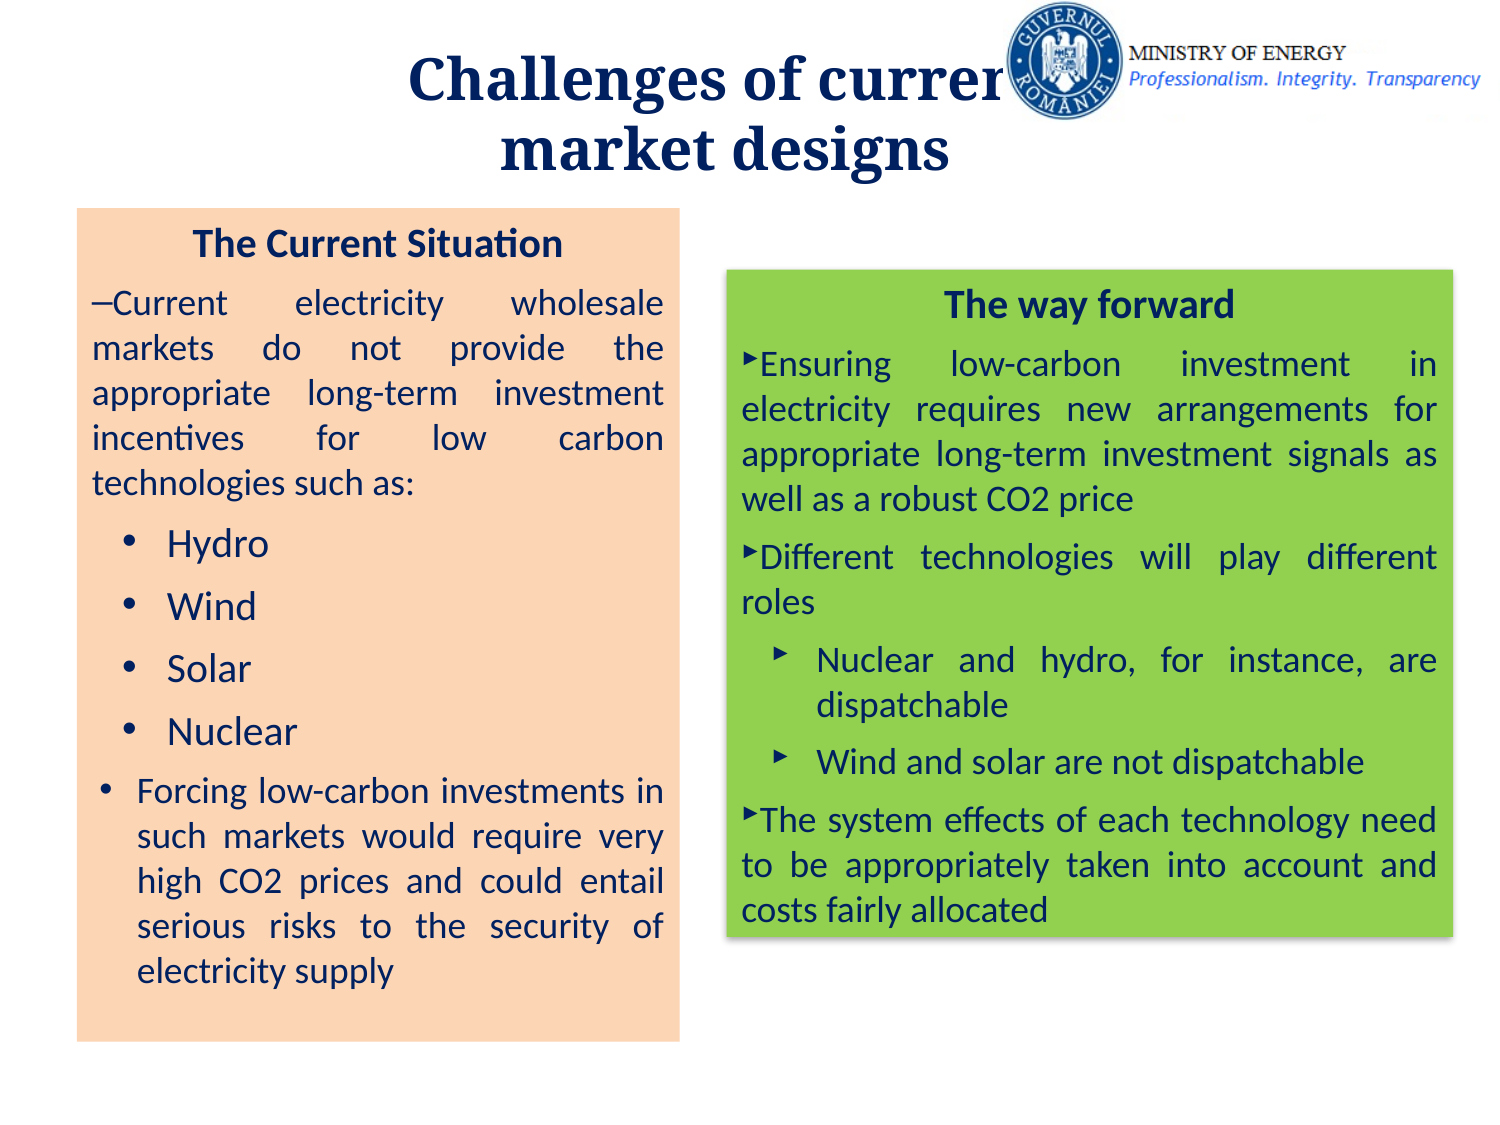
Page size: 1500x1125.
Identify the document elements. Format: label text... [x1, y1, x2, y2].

title Challenges of current market designs [58, 46, 1409, 178]
text_box The way forward Ensuring low-carbon investment in electricity requires new arrangements for appropriate long-term investment signals as well as a robust CO2 price Different technologies will play different roles Nuclear and hydro, for instance, are dispatchable Wind and solar are not dispatchable The system effects of each technology need to be appropriately taken into account and costs fairly allocated [726, 269, 1454, 937]
picture [1002, 0, 1500, 125]
list The Current Situation Current electricity wholesale markets do not provide the appropriate long-term investment incentives for low carbon technologies such as: Hydro Wind Solar Nuclear Forcing low-carbon investments in such markets would require very high CO2 prices and could entail serious risks to the security of electricity supply [76, 207, 680, 1042]
